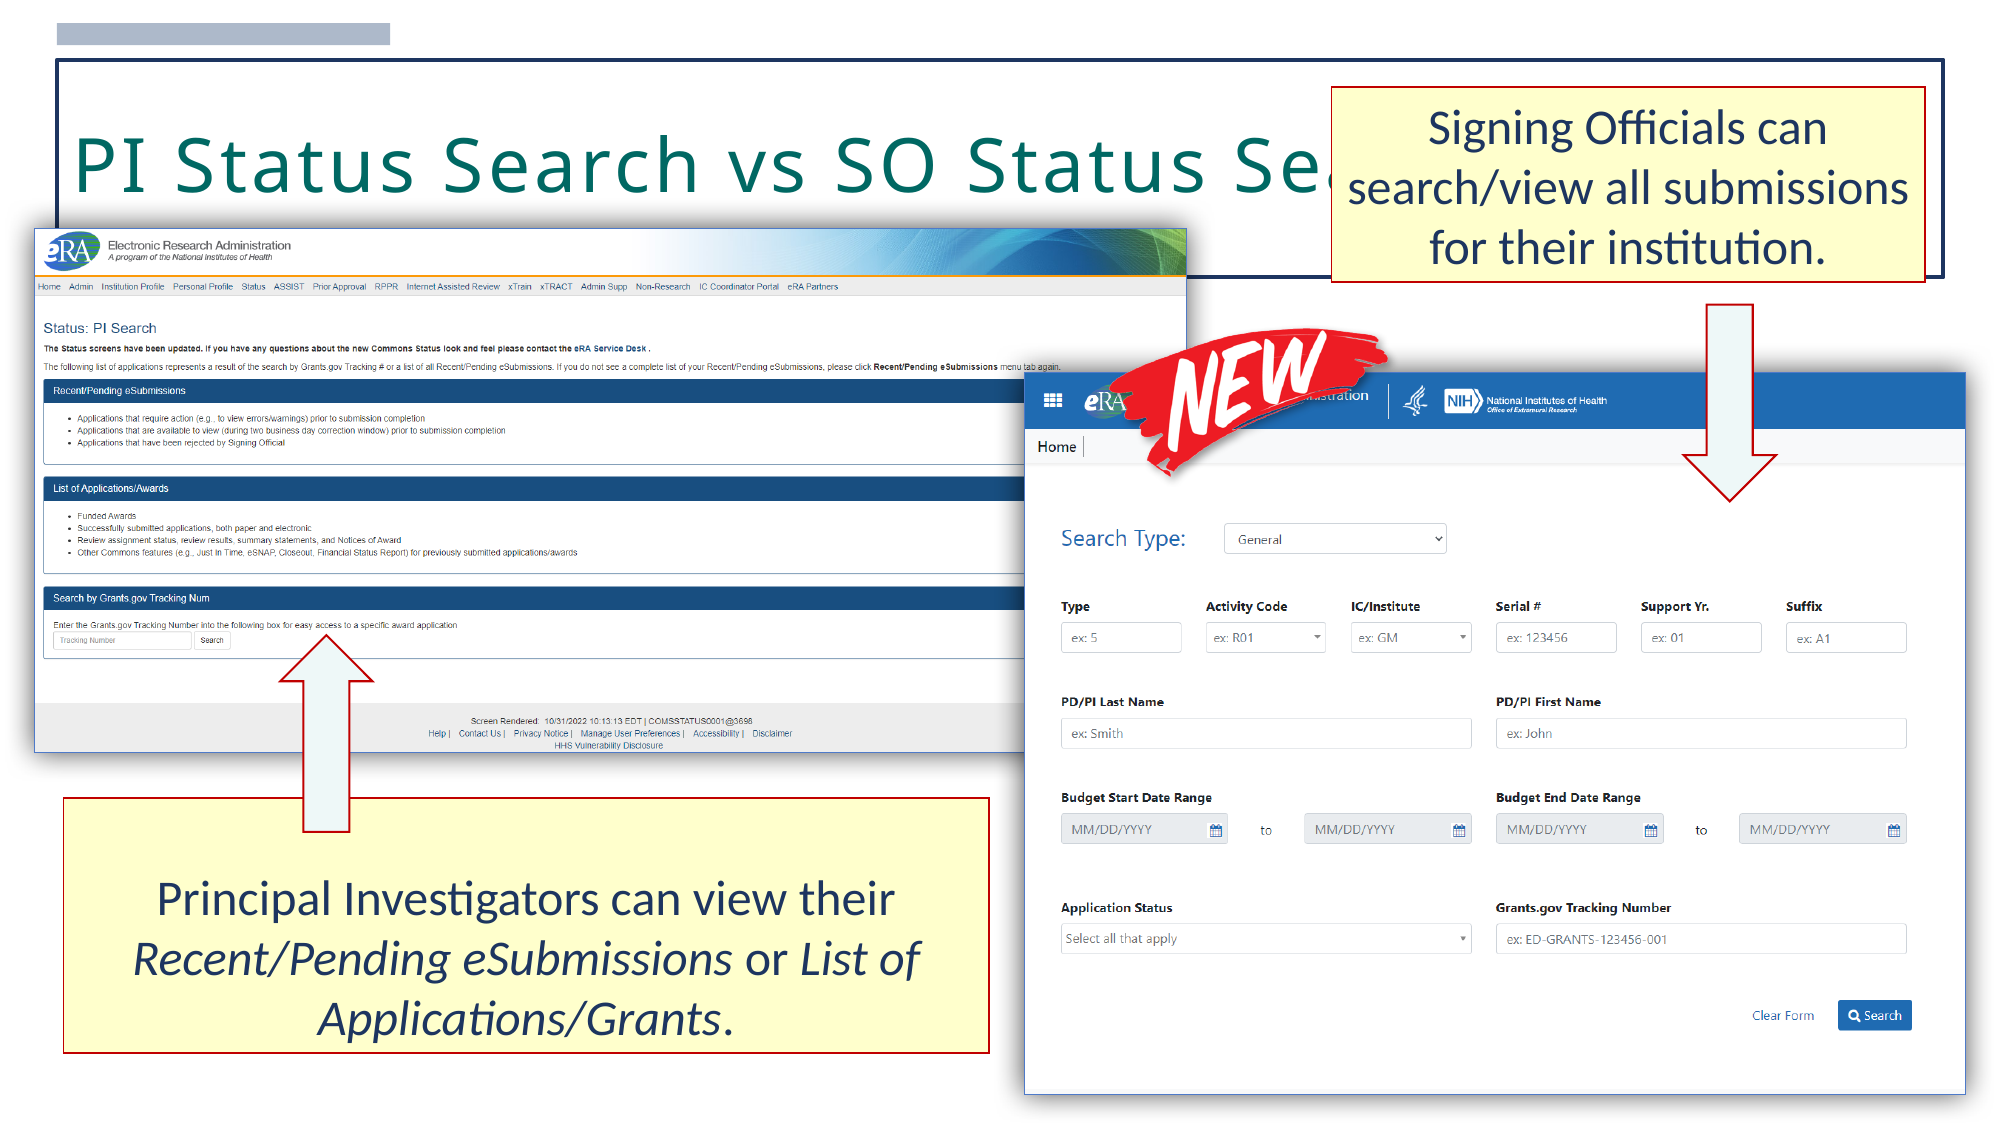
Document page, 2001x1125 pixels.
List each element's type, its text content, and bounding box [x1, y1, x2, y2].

text_box [1705, 303, 1754, 372]
title PI Status Search vs SO Status Search [55, 58, 1945, 279]
text_box [302, 753, 351, 833]
picture [34, 228, 1966, 1095]
text_box Principal Investigators can view their Recent/Pending eSubmissions or List of Applications/Grants. [63, 798, 989, 1053]
text_box Signing Officials can search/view all submissions for their institution. [1331, 87, 1926, 282]
